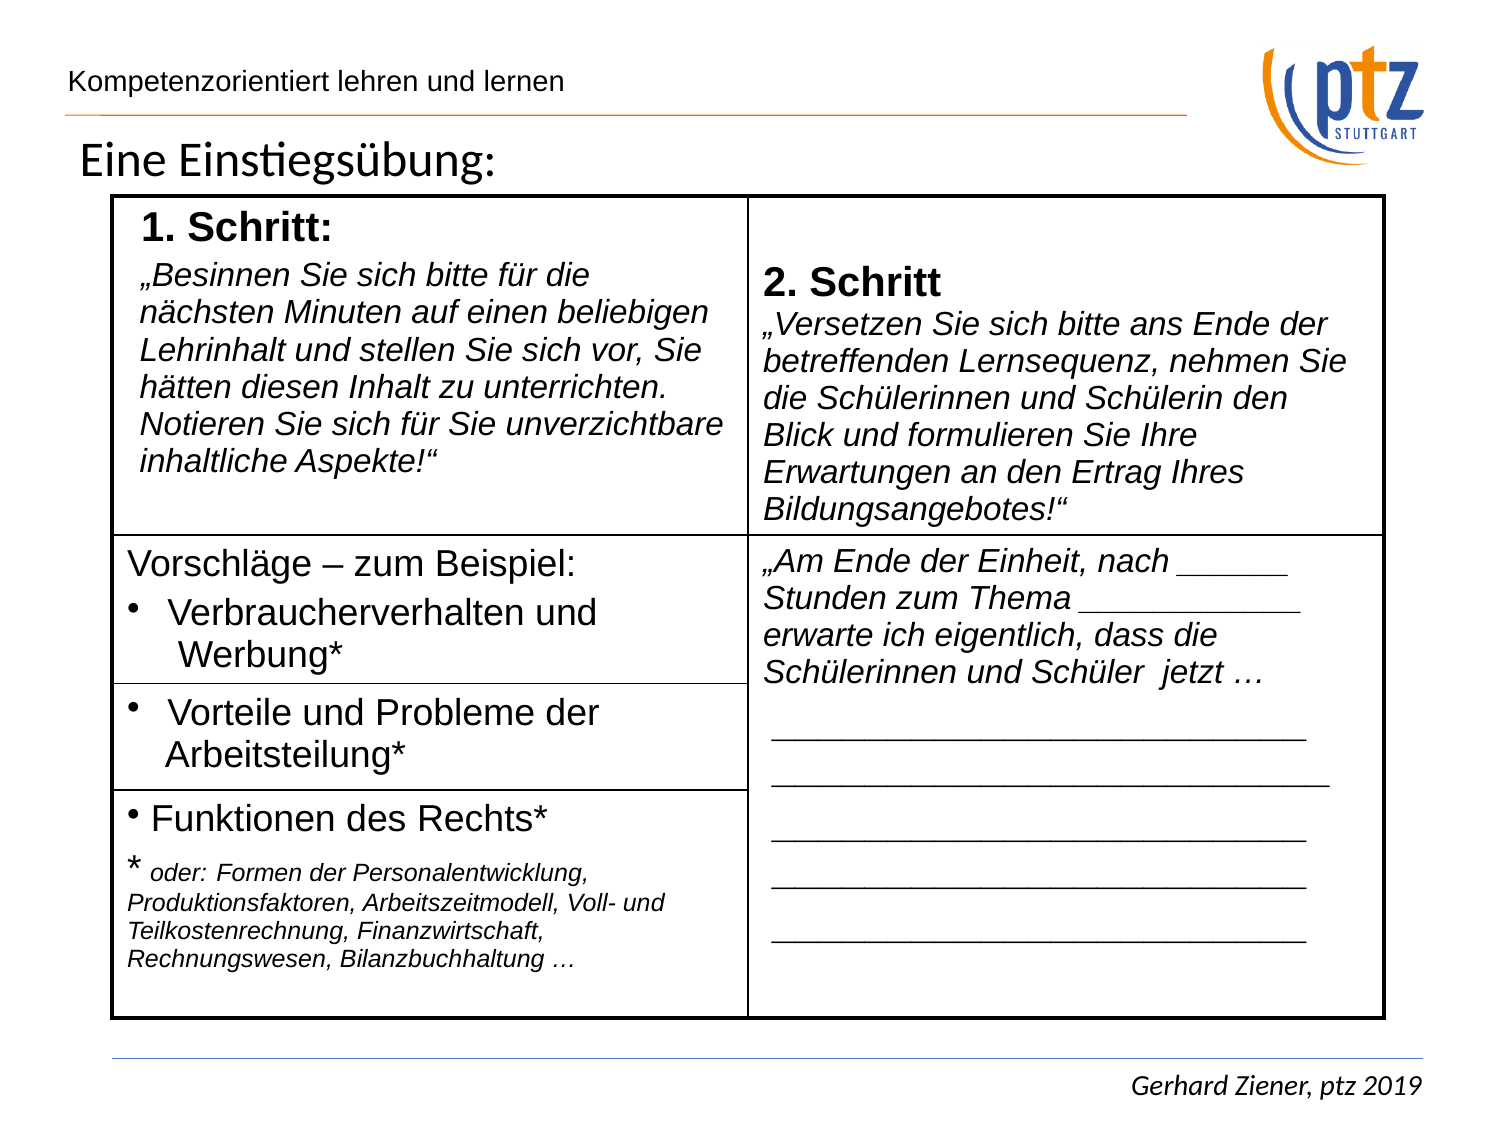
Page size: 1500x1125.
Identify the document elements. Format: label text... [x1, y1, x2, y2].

table_cell „Am Ende der Einheit, nach ______ Stunden zum Thema ____________ erwarte ich eigentlich, dass die Schülerinnen und Schüler jetzt … _______________________ ________________________ _______________________ _______________________ _______________________ [749, 536, 1382, 1016]
table_cell Vorteile und Probleme der Arbeitsteilung* [114, 684, 747, 789]
table_header 2. Schritt „Versetzen Sie sich bitte ans Ende der betreffenden Lernsequenz, nehmen Sie die Schülerinnen und Schülerin den Blick und formulieren Sie Ihre Erwartungen an den Ertrag Ihres Bildungsangebotes!“ [749, 198, 1382, 534]
table_cell Vorschläge – zum Beispiel: Verbraucherverhalten und Werbung* [114, 536, 747, 683]
picture [1259, 45, 1424, 165]
table_cell Funktionen des Rechts* * oder: Formen der Personalentwicklung, Produktionsfaktoren, Arbeitszeitmodell, Voll- und Teilkostenrechnung, Finanzwirtschaft, Rechnungswesen, Bilanzbuchhaltung … [114, 791, 747, 1016]
table_header 1. Schritt: „Besinnen Sie sich bitte für die nächsten Minuten auf einen beliebigen Lehrinhalt und stellen Sie sich vor, Sie hätten diesen Inhalt zu unterrichten. Notieren Sie sich für Sie unverzichtbare inhaltliche Aspekte!“ [114, 198, 747, 534]
text_box Eine Einstiegsübung: [64, 118, 1329, 194]
text_box Gerhard Ziener, ptz 2019 [1116, 1058, 1459, 1109]
text_box Kompetenzorientiert lehren und lernen [53, 54, 1254, 105]
